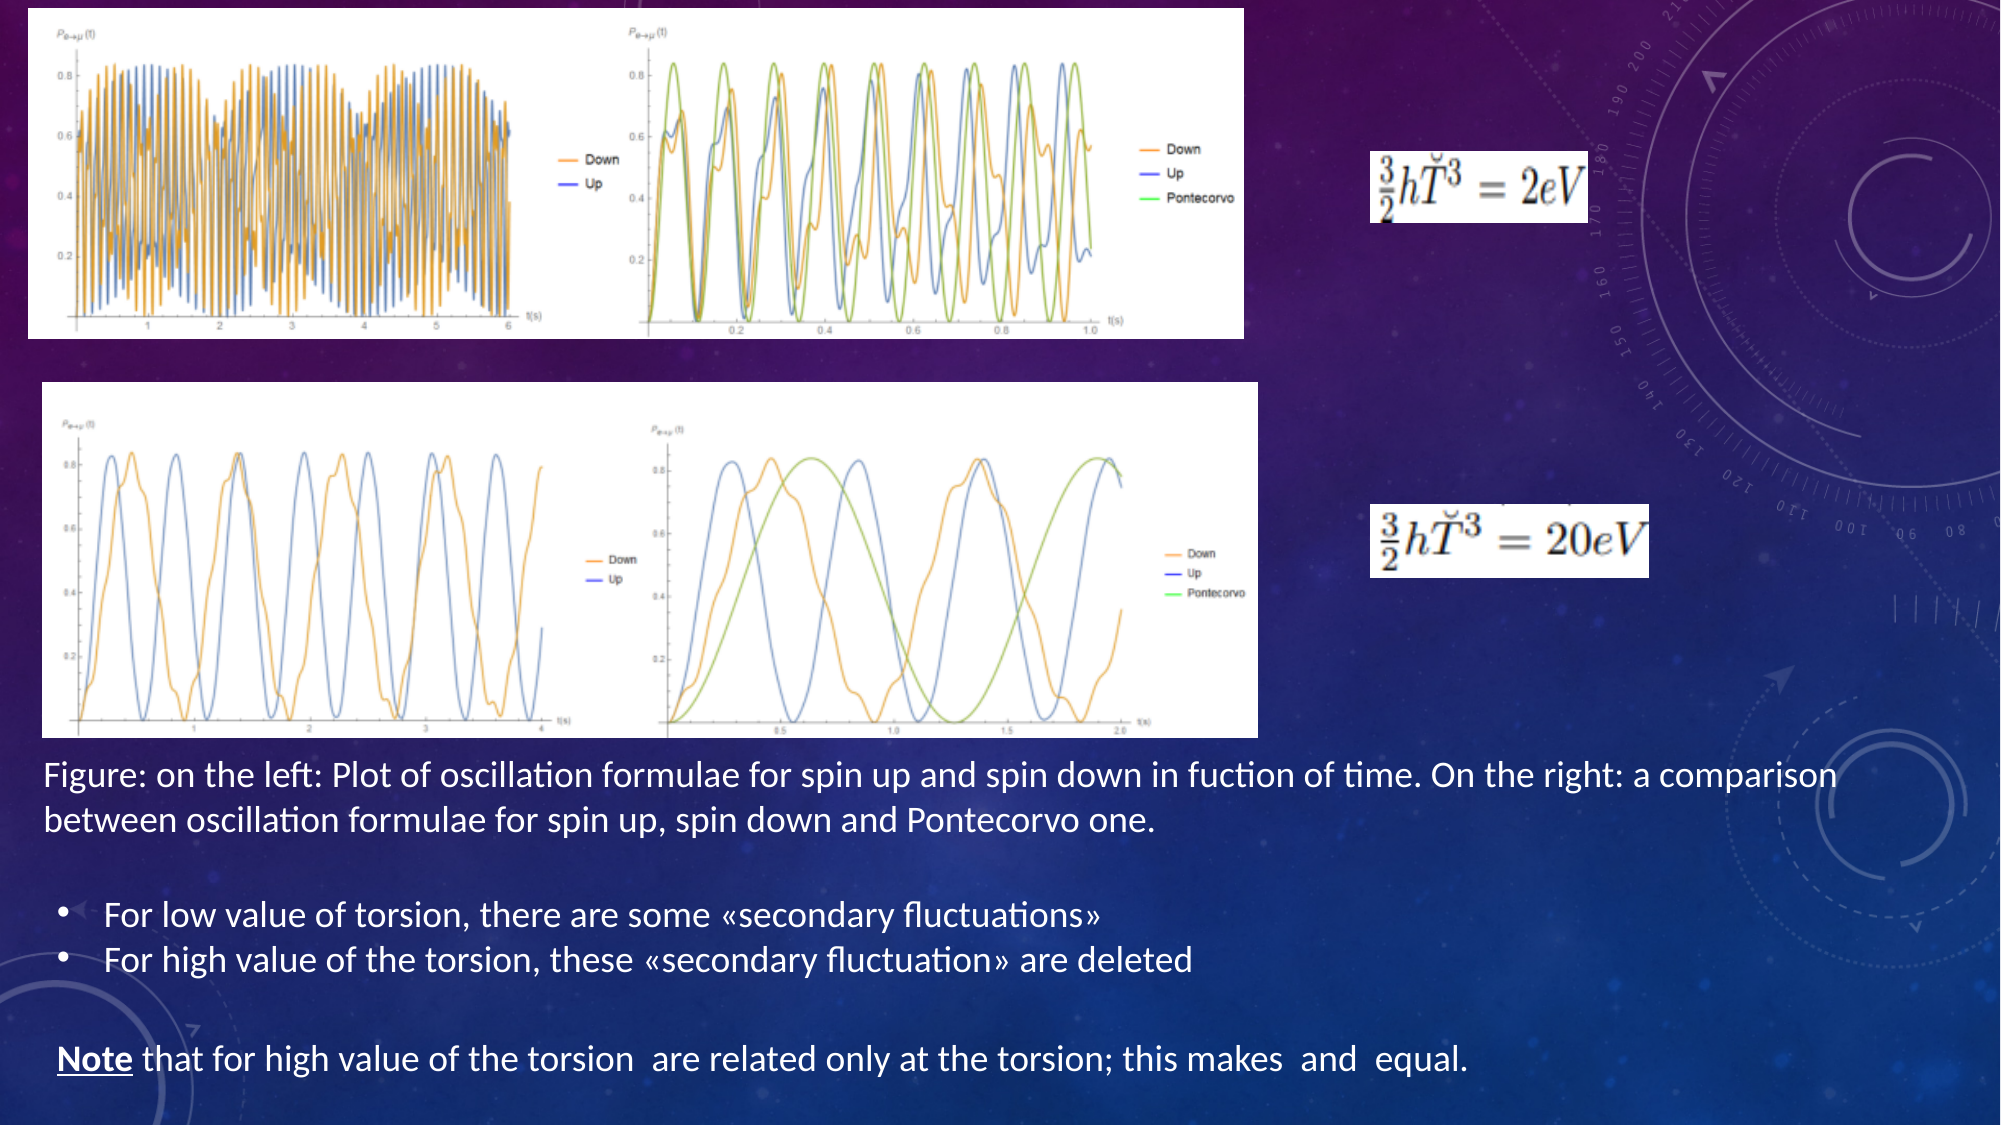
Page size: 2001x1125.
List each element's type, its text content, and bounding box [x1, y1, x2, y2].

text_box For low value of torsion, there are some «secondary fluctuations» For high value of the torsion, these «secondary fluctuation» are deleted [42, 882, 1318, 1032]
text_box Figure: on the left: Plot of oscillation formulae for spin up and spin down in fuction of time. On the right: a comparison between oscillation formulae for spin up, spin down and Pontecorvo one. [28, 742, 1956, 848]
picture [0, 0, 2001, 1125]
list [28, 8, 1245, 339]
